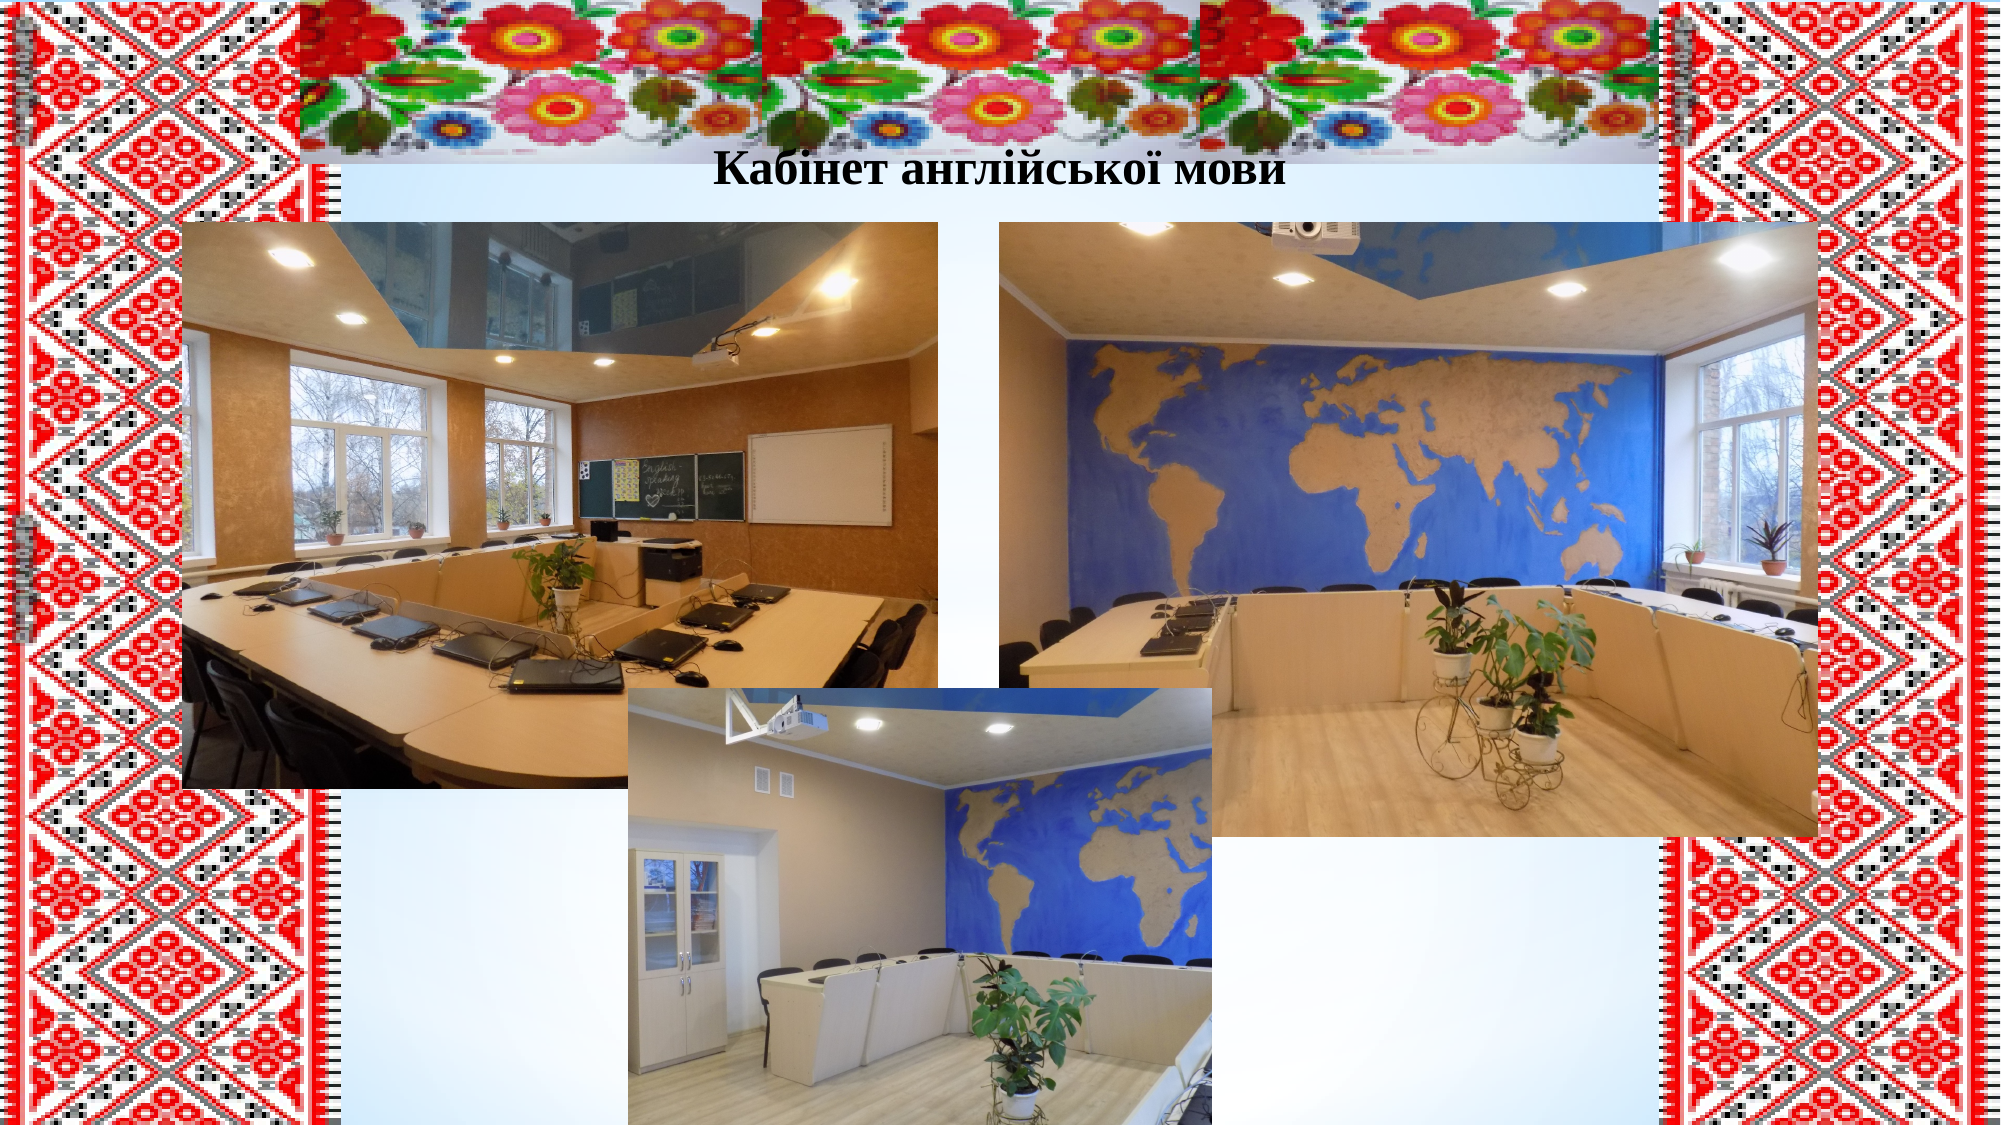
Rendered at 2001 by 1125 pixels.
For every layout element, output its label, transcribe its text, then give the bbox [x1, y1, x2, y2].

picture [0, 0, 2001, 1125]
title Кабінет англійської мови [137, 59, 1863, 278]
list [182, 222, 938, 789]
